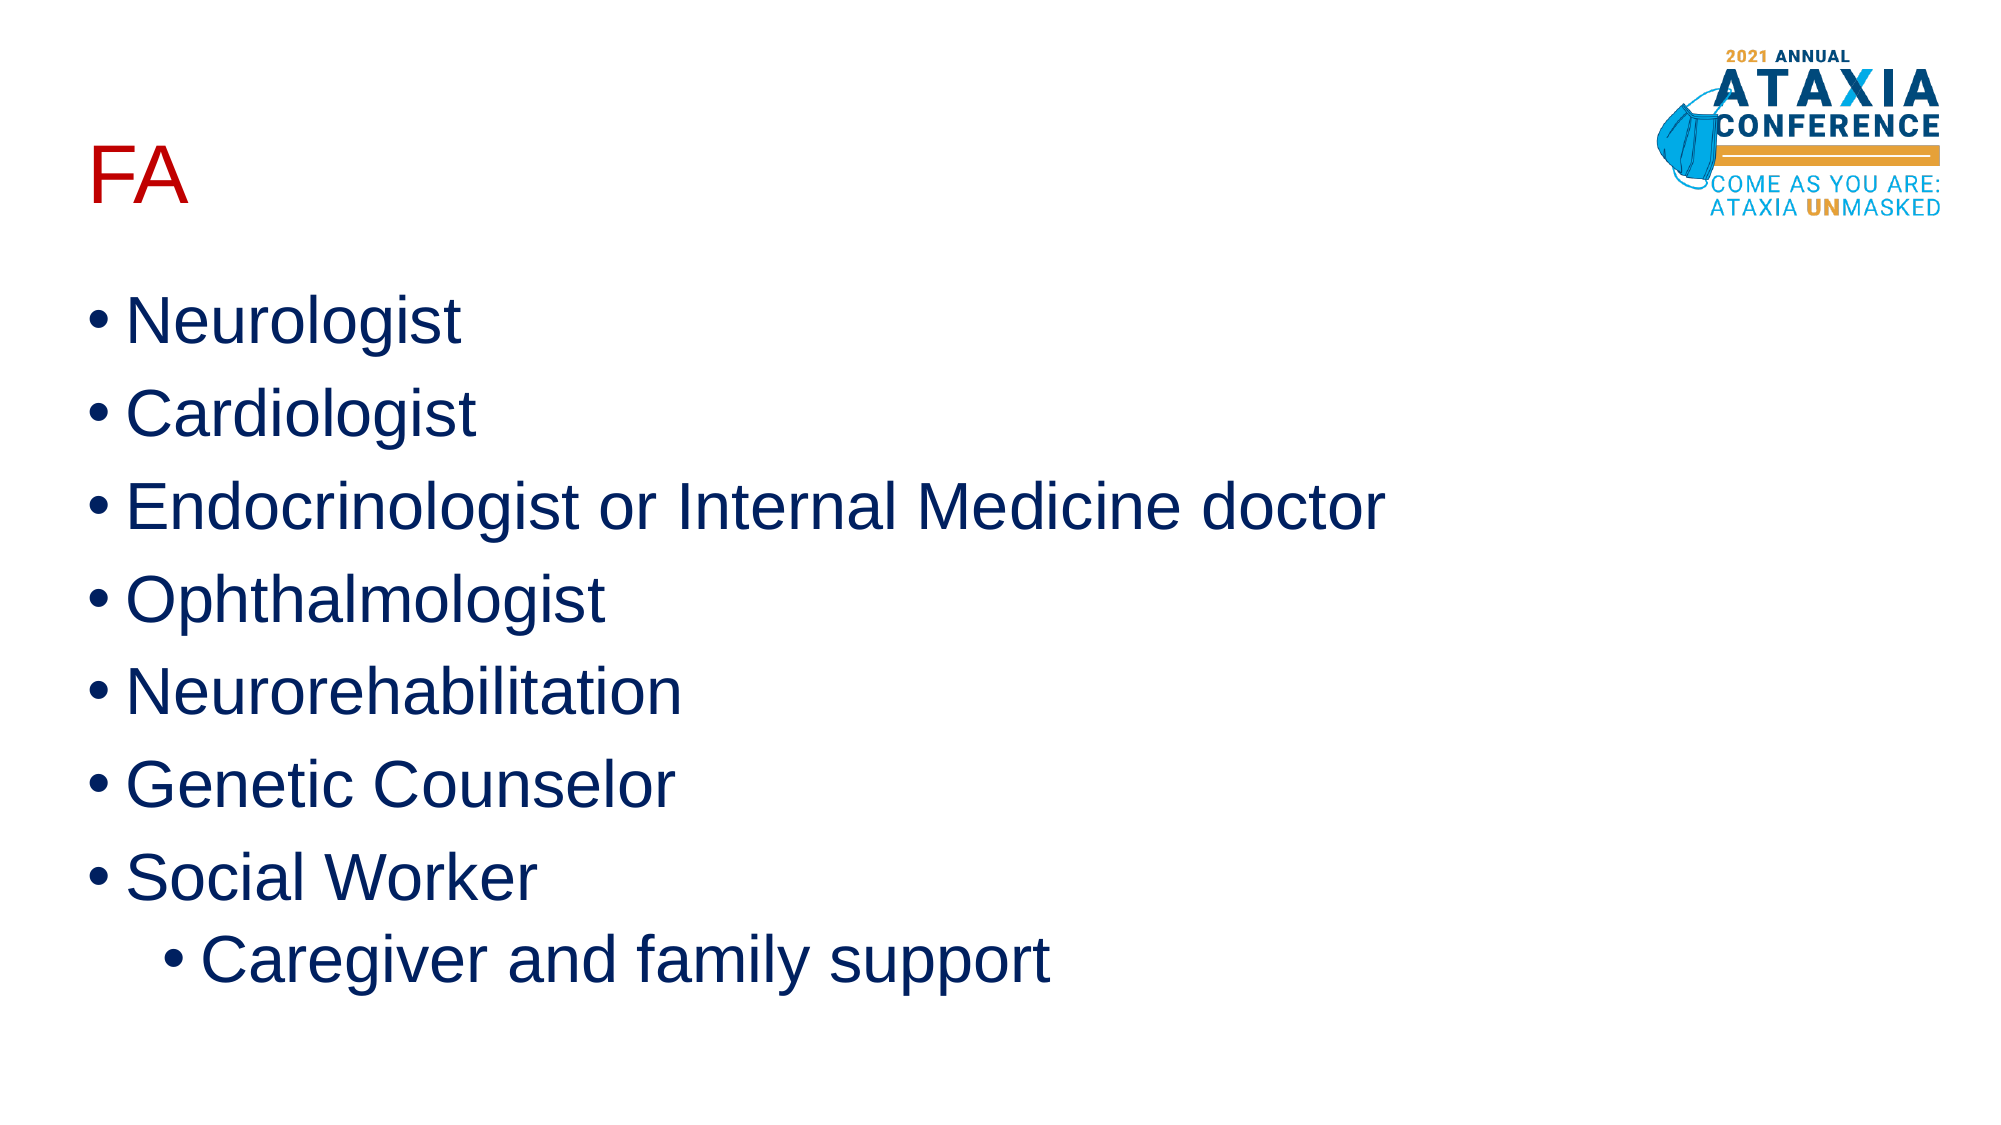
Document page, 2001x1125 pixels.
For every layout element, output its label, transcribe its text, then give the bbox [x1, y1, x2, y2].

title FA [72, 125, 1585, 229]
list Neurologist Cardiologist Endocrinologist or Internal Medicine doctor Ophthalmologist Neurorehabilitation Genetic Counselor Social Worker Caregiver and family support [72, 278, 1927, 1016]
